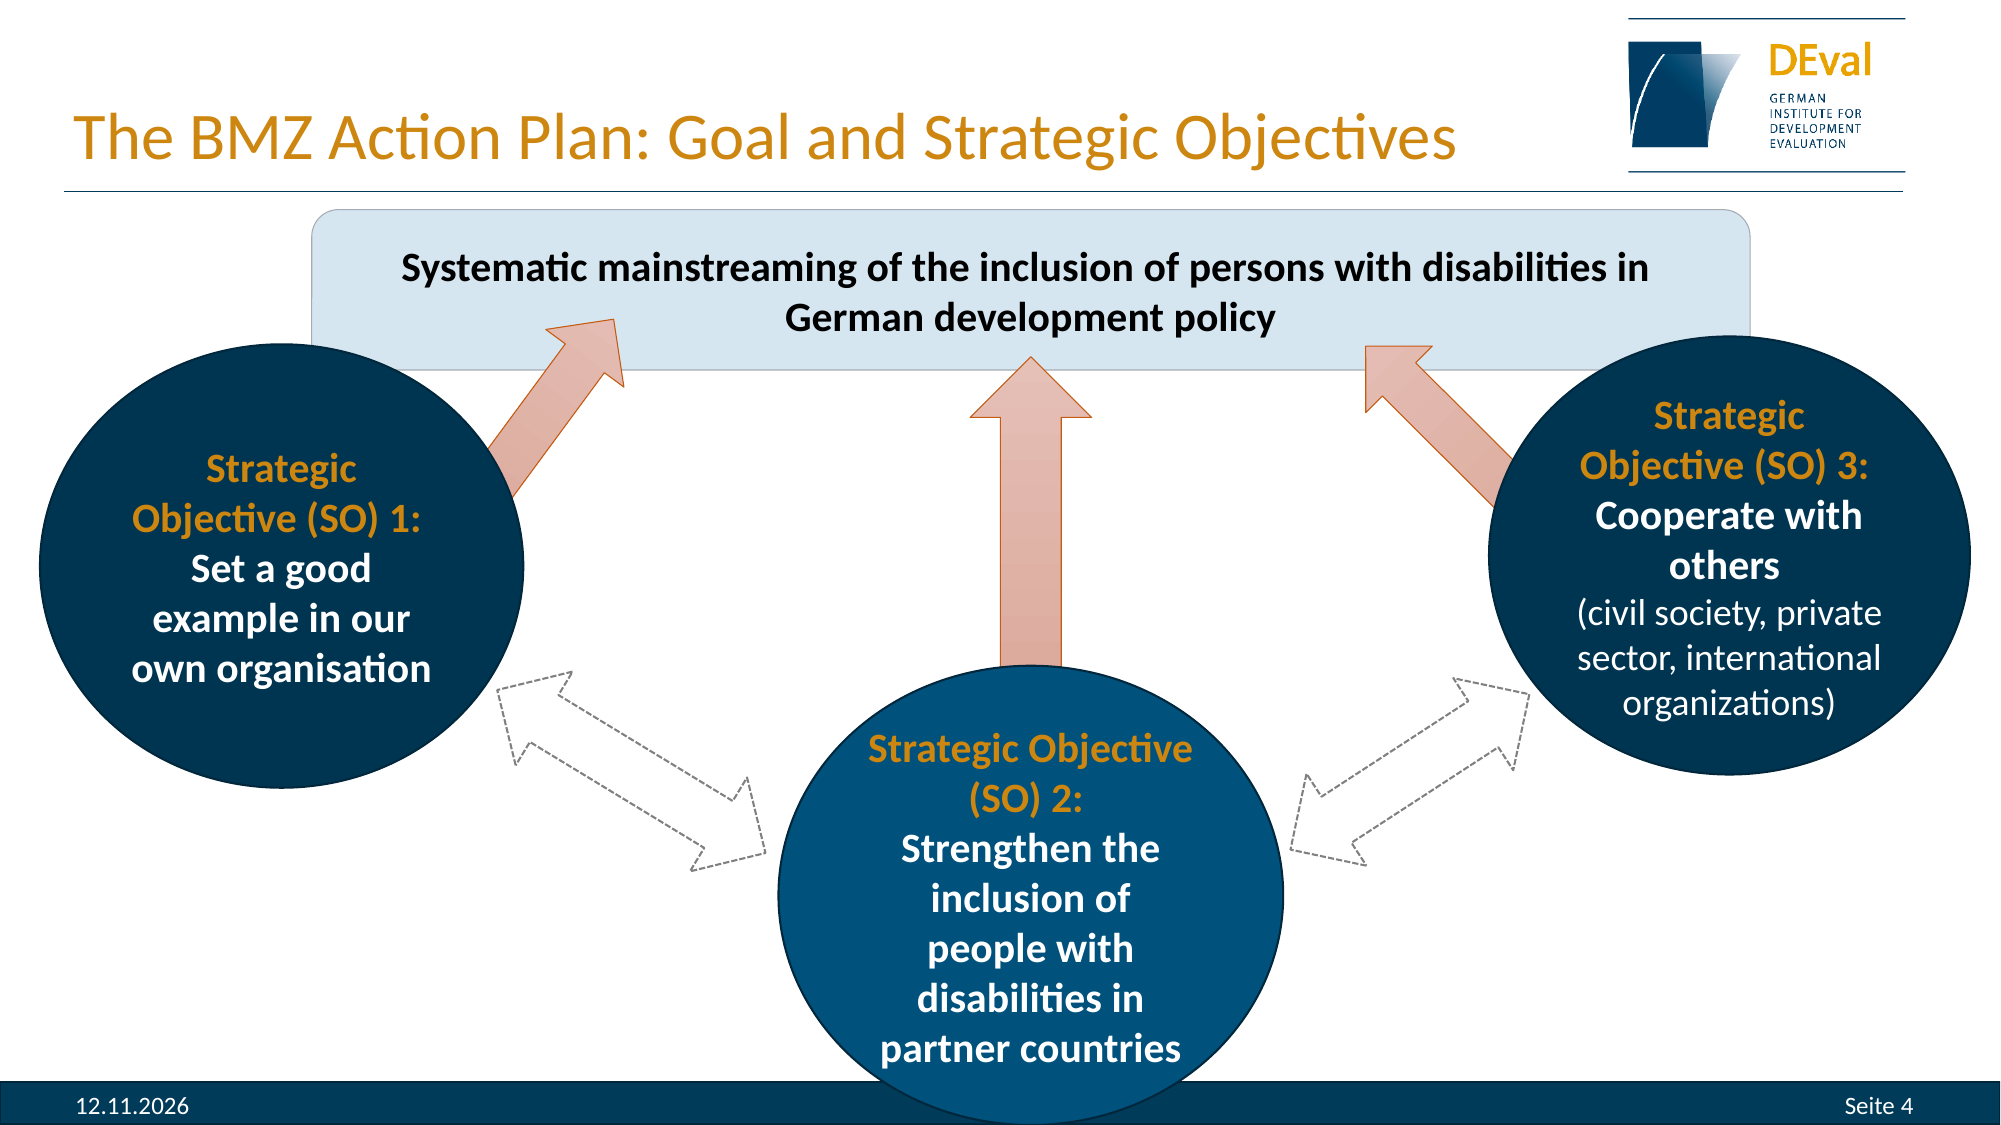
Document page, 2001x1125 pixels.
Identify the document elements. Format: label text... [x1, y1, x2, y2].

text_box [969, 356, 1093, 666]
text_box Strategic Objective (SO) 3: Cooperate with others (civil society, private sector, international organizations) [1487, 335, 1971, 776]
text_box Strategic Objective (SO) 2: Strengthen the inclusion of people with disabilities in partner countries [777, 664, 1285, 1125]
text_box [488, 318, 625, 498]
text_box [1289, 677, 1531, 867]
slide_number Seite 4 [1711, 1081, 1929, 1125]
text_box Systematic mainstreaming of the inclusion of persons with disabilities in German development policy [311, 209, 1751, 371]
text_box Strategic Objective (SO) 1: Set a good example in our own organisation [38, 343, 525, 789]
picture [1626, 17, 1925, 173]
title The BMZ Action Plan: Goal and Strategic Objectives [62, 51, 1667, 180]
text_box [496, 670, 767, 873]
text_box [1365, 345, 1512, 508]
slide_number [60, 1075, 257, 1125]
